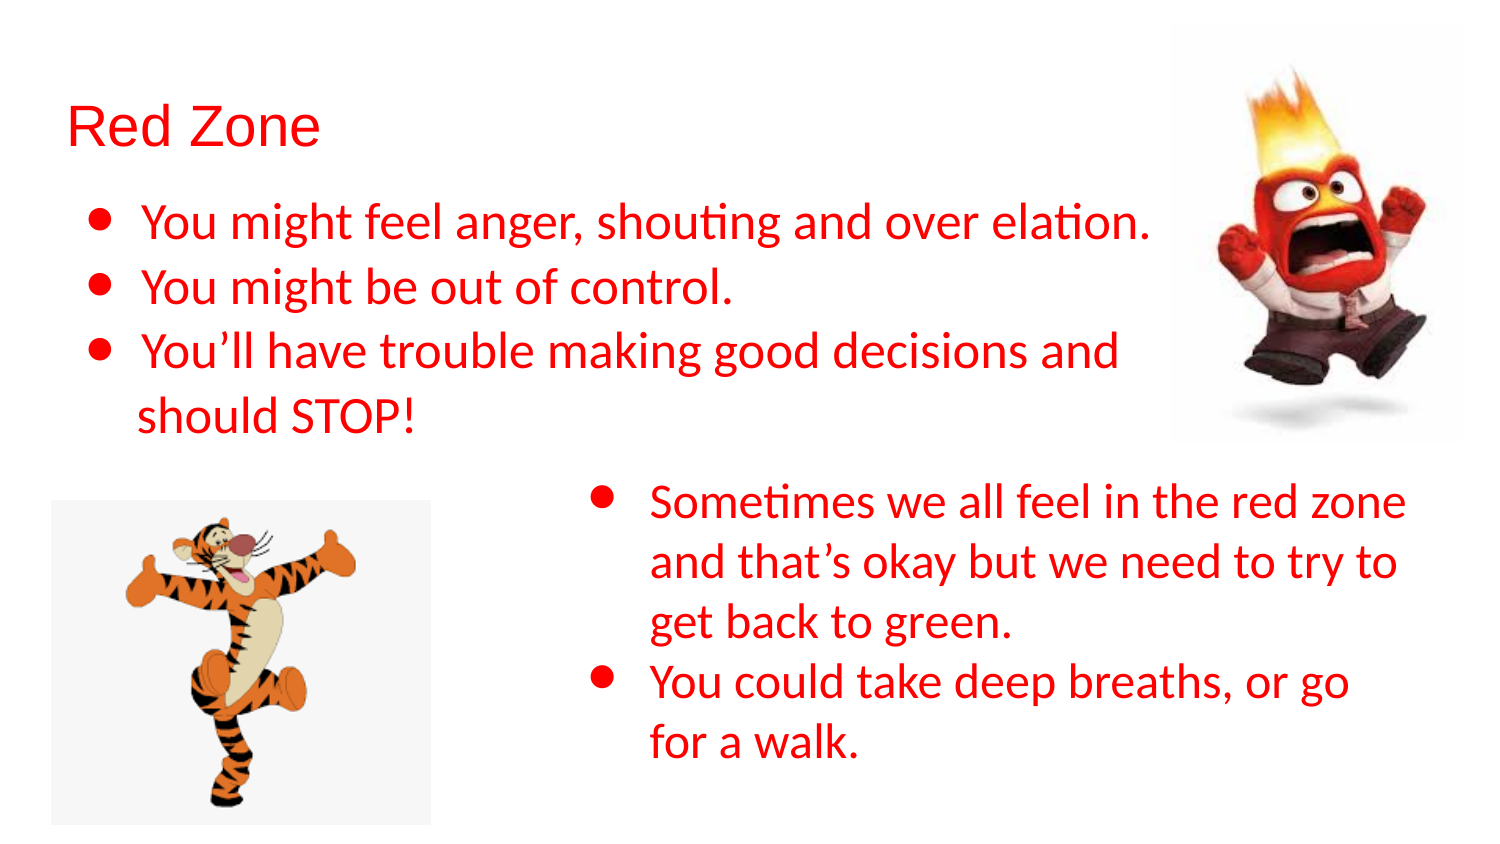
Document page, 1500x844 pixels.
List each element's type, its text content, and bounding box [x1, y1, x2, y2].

title Red Zone [51, 72, 1164, 167]
list You might feel anger, shouting and over elation. You might be out of control. You’ll have trouble making good decisions and should STOP! [51, 189, 1449, 750]
text_box Sometimes we all feel in the red zone and that’s okay but we need to try to get back to green. You could take deep breaths, or go for a walk. [559, 453, 1426, 809]
picture [50, 500, 432, 825]
picture [1169, 21, 1463, 443]
